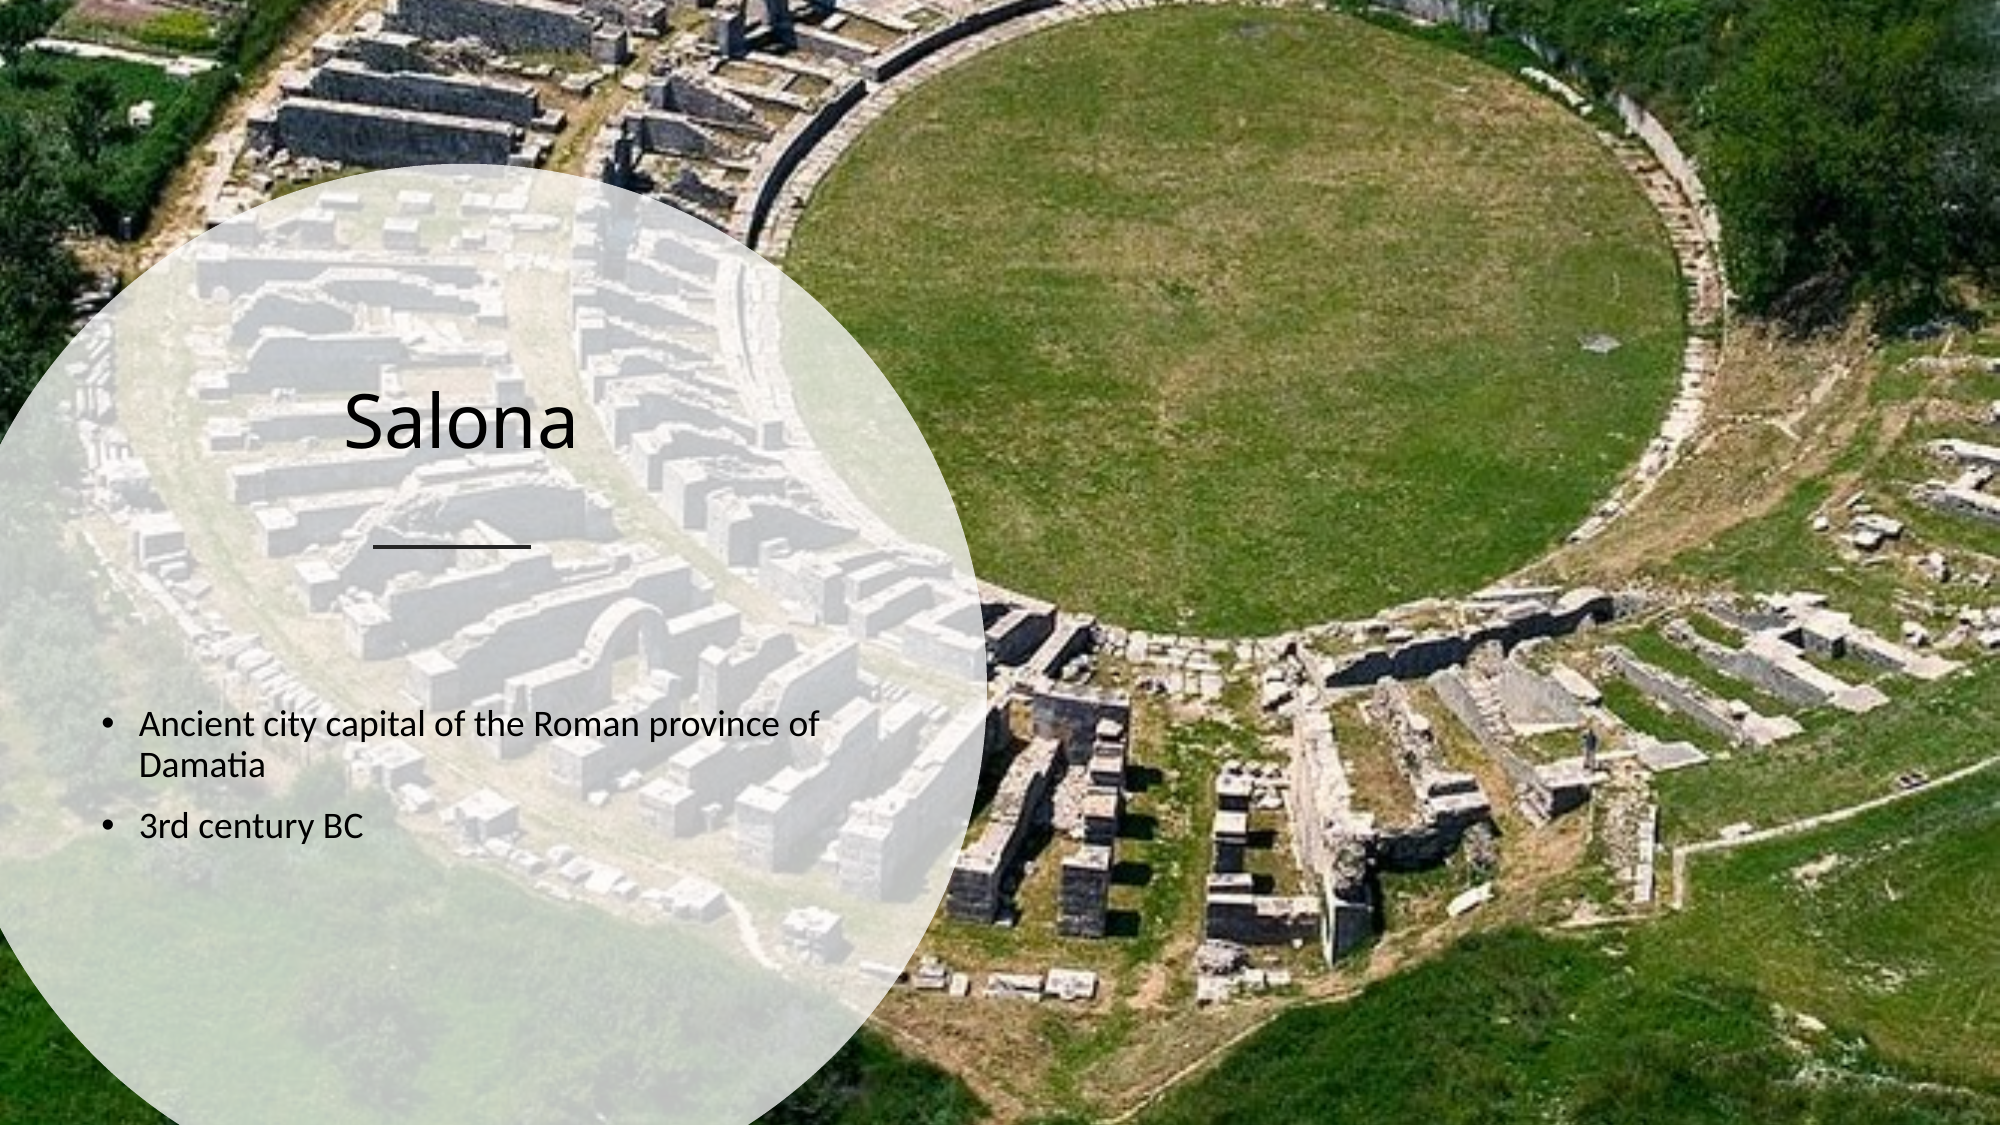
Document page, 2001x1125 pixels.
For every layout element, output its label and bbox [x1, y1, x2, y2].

list [0, 0, 2000, 1125]
